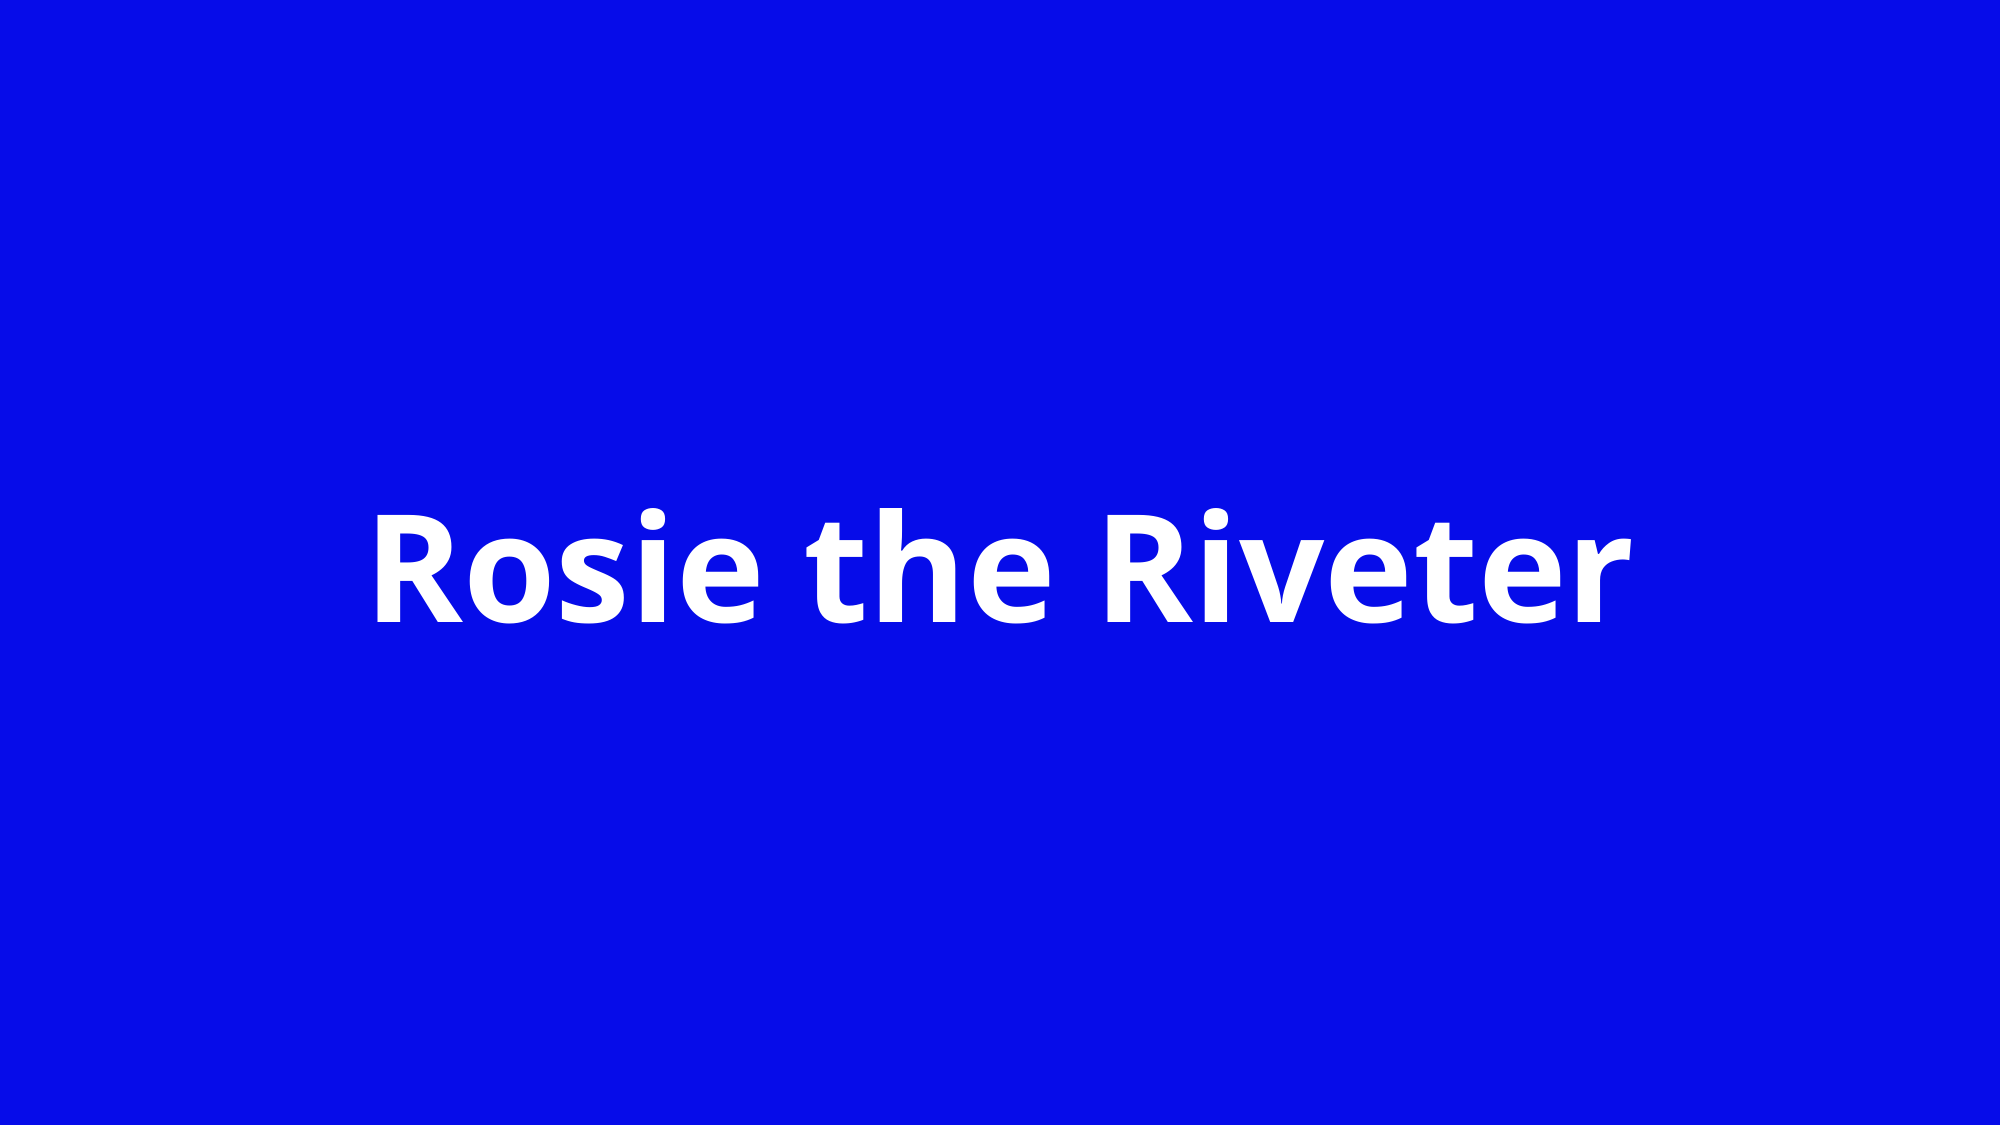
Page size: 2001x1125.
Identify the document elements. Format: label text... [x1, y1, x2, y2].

text_box Rosie the Riveter [0, 0, 2000, 1125]
